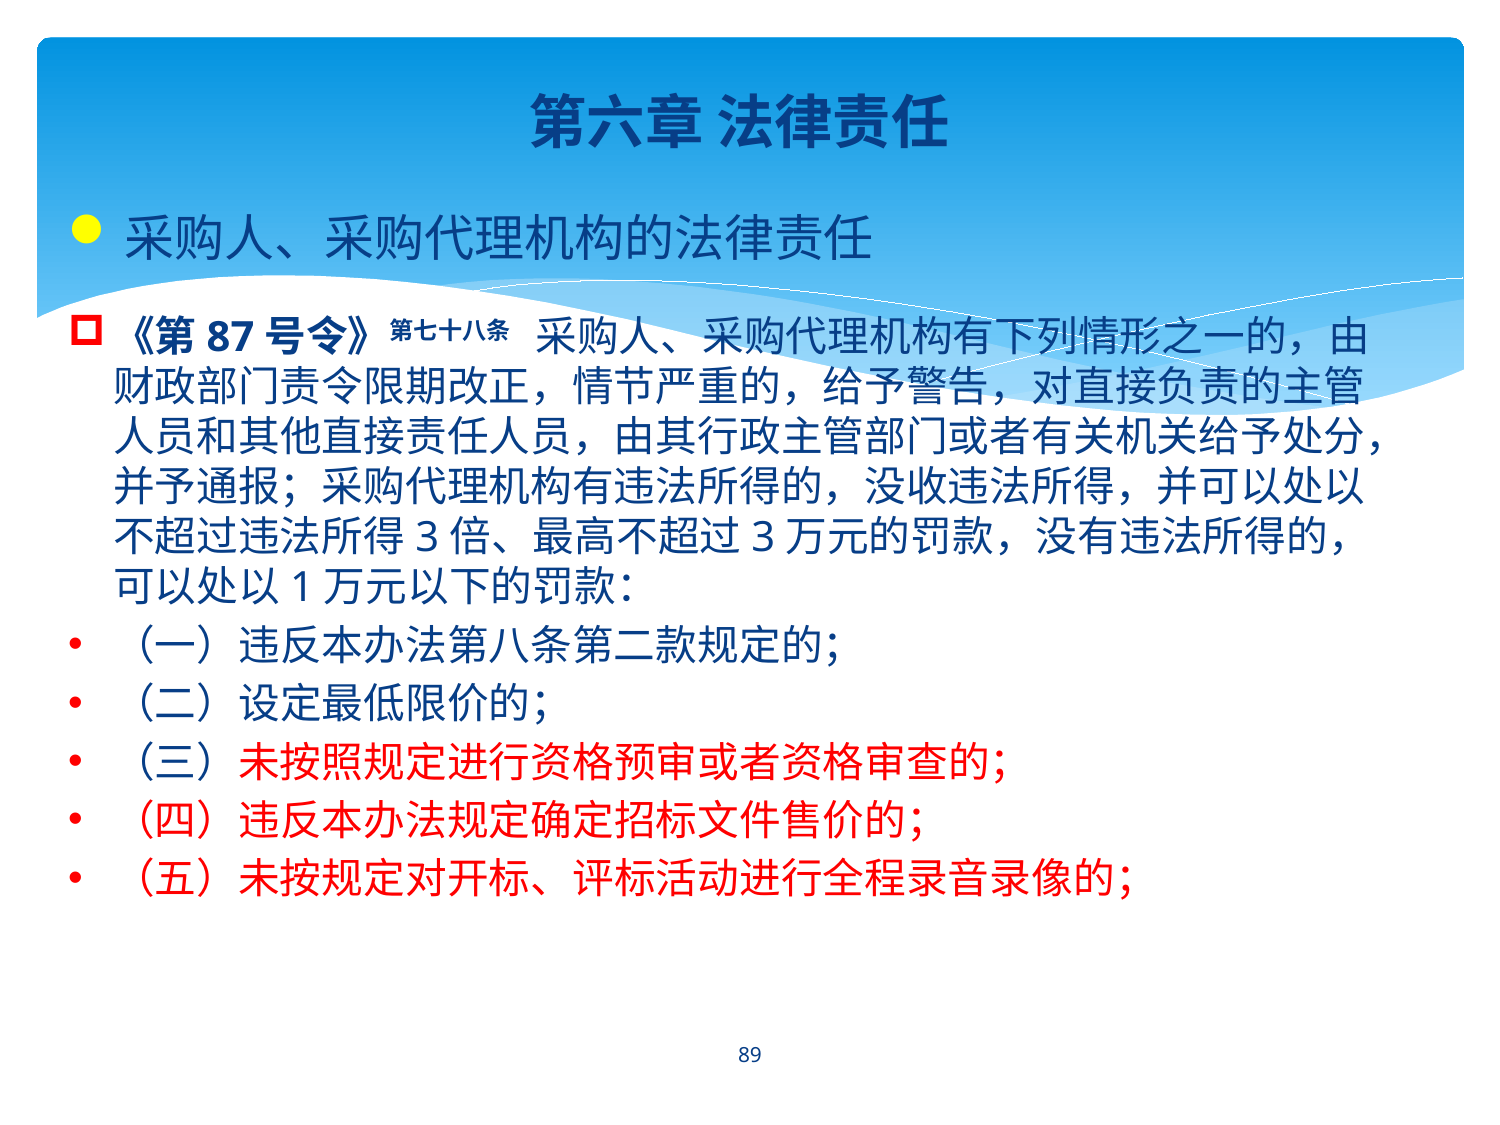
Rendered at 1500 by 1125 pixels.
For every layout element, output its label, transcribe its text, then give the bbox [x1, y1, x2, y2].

text_box 采购人、采购代理机构的法律责任 [53, 198, 1425, 274]
list 《第87号令》第七十八条 采购人、采购代理机构有下列情形之一的，由财政部门责令限期改正，情节严重的，给予警告，对直接负责的主管人员和其他直接责任人员，由其行政主管部门或者有关机关给予处分，并予通报；采购代理机构有违法所得的，没收违法所得，并可以处以不超过违法所得3倍、最高不超过3万元的罚款，没有违法所得的，可以处以1万元以下的罚款： （一）违反本办法第八条第二款规定的； （二）设定最低限价的； （三）未按照规定进行资格预审或者资格审查的； （四）违反本办法规定确定招标文件售价的； （五）未按规定对开标、评标活动进行全程录音录像的； [53, 302, 1412, 1000]
slide_number 89 [654, 1025, 846, 1086]
text_box 第六章 法律责任 [53, 55, 1425, 185]
